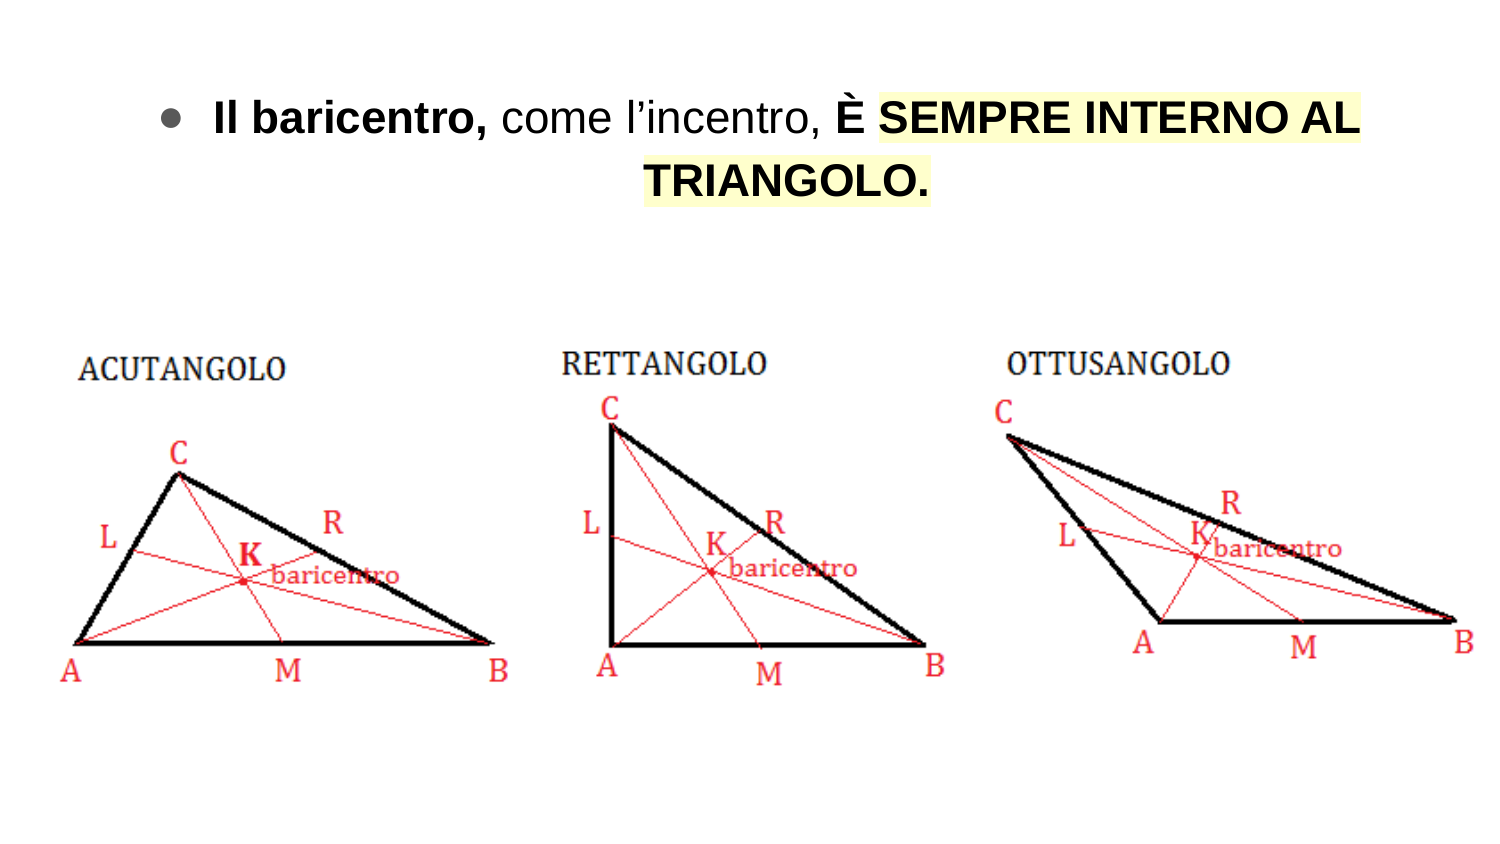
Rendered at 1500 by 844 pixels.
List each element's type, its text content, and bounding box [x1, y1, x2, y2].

picture [0, 326, 1494, 732]
list Il baricentro, come l’incentro, È SEMPRE INTERNO AL TRIANGOLO. [0, 64, 1500, 233]
